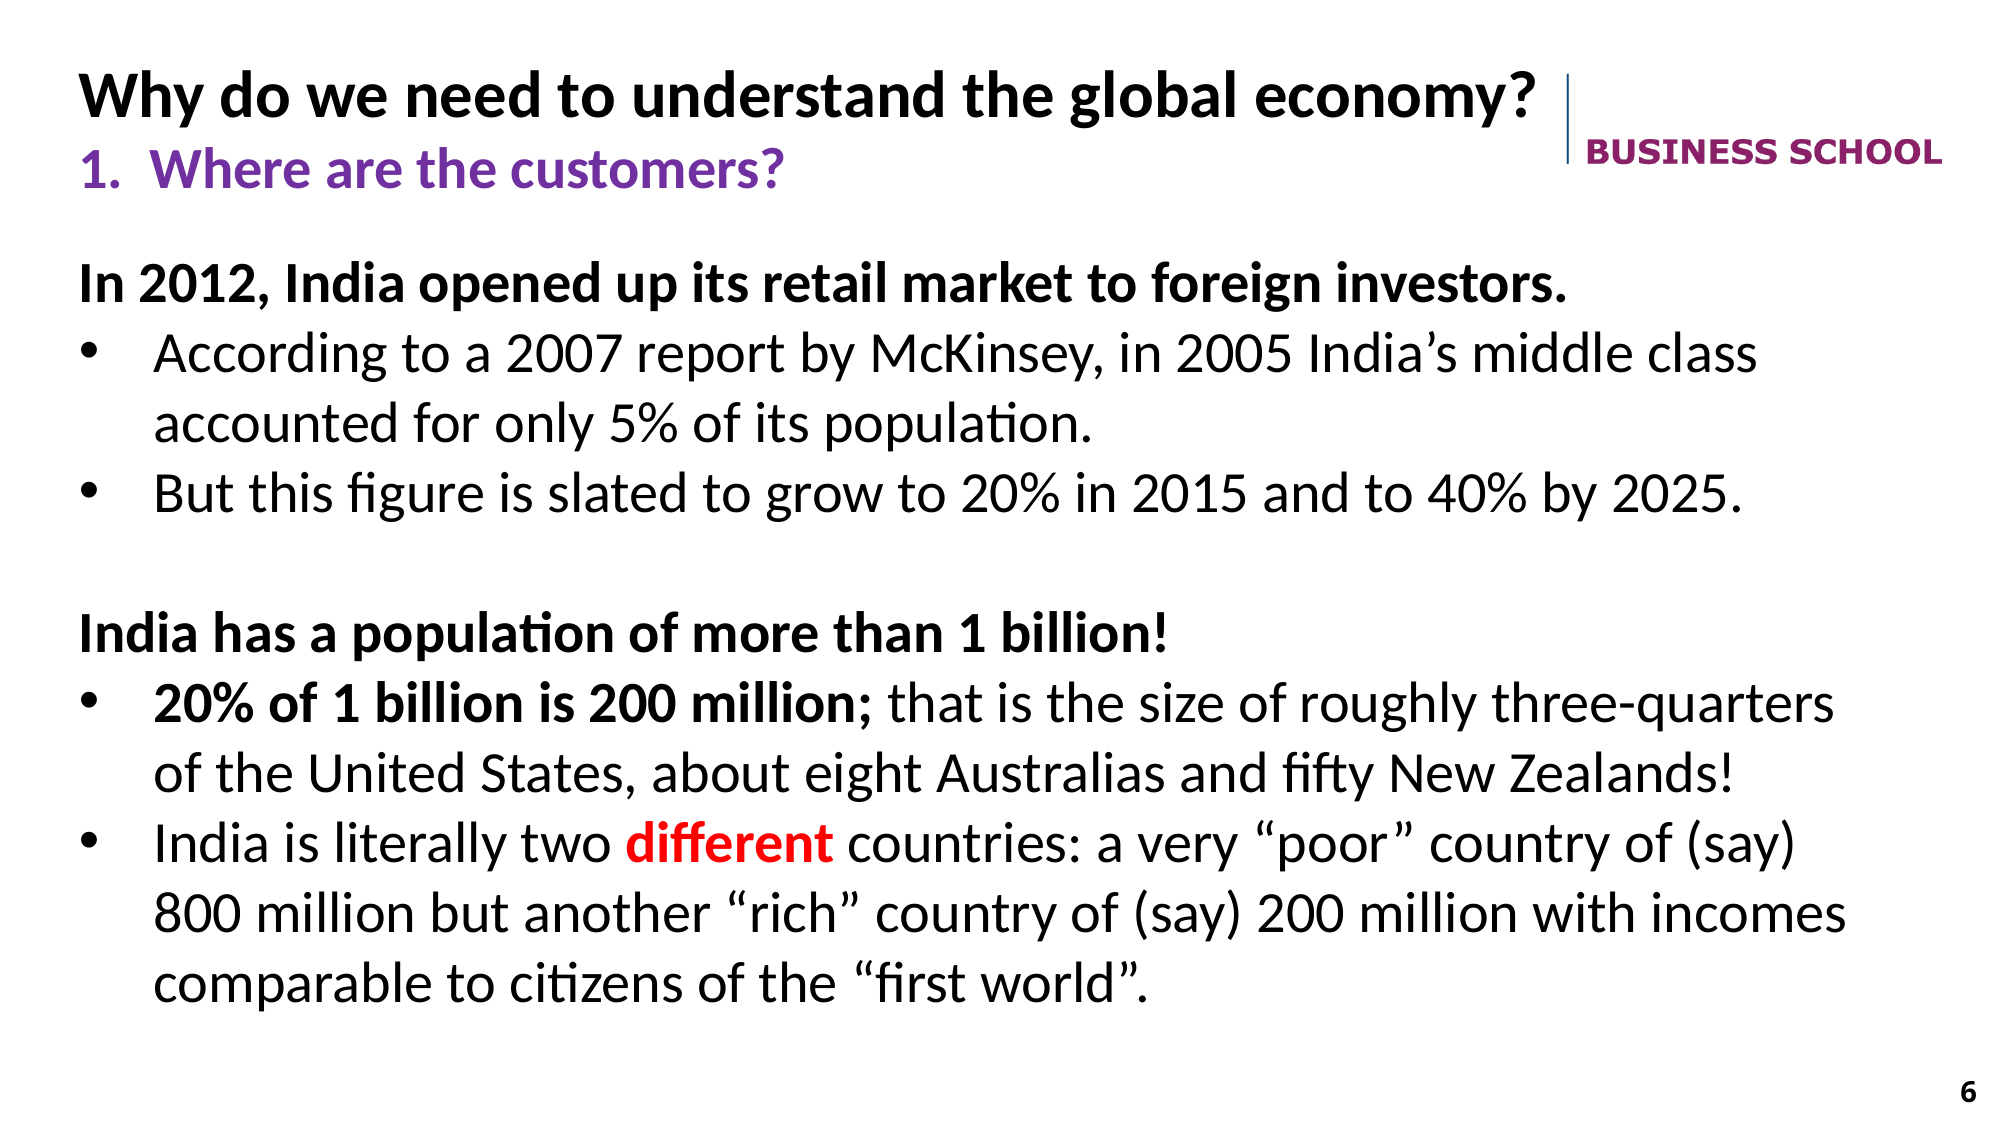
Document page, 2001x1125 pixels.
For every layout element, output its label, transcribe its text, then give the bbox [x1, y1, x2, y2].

picture [1557, 73, 1942, 180]
text_box Why do we need to understand the global economy? 1. Where are the customers? [63, 43, 1557, 208]
text_box In 2012, India opened up its retail market to foreign investors. According to a 2007 report by McKinsey, in 2005 India’s middle class accounted for only 5% of its population. But this figure is slated to grow to 20% in 2015 and to 40% by 2025. India has a population of more than 1 billion! 20% of 1 billion is 200 million; that is the size of roughly three-quarters of the United States, about eight Australias and fifty New Zealands! India is literally two different countries: a very “poor” country of (say) 800 million but another “rich” country of (say) 200 million with incomes comparable to citizens of the “first world”. [64, 236, 1904, 1022]
slide_number 6 [1893, 1065, 1993, 1125]
